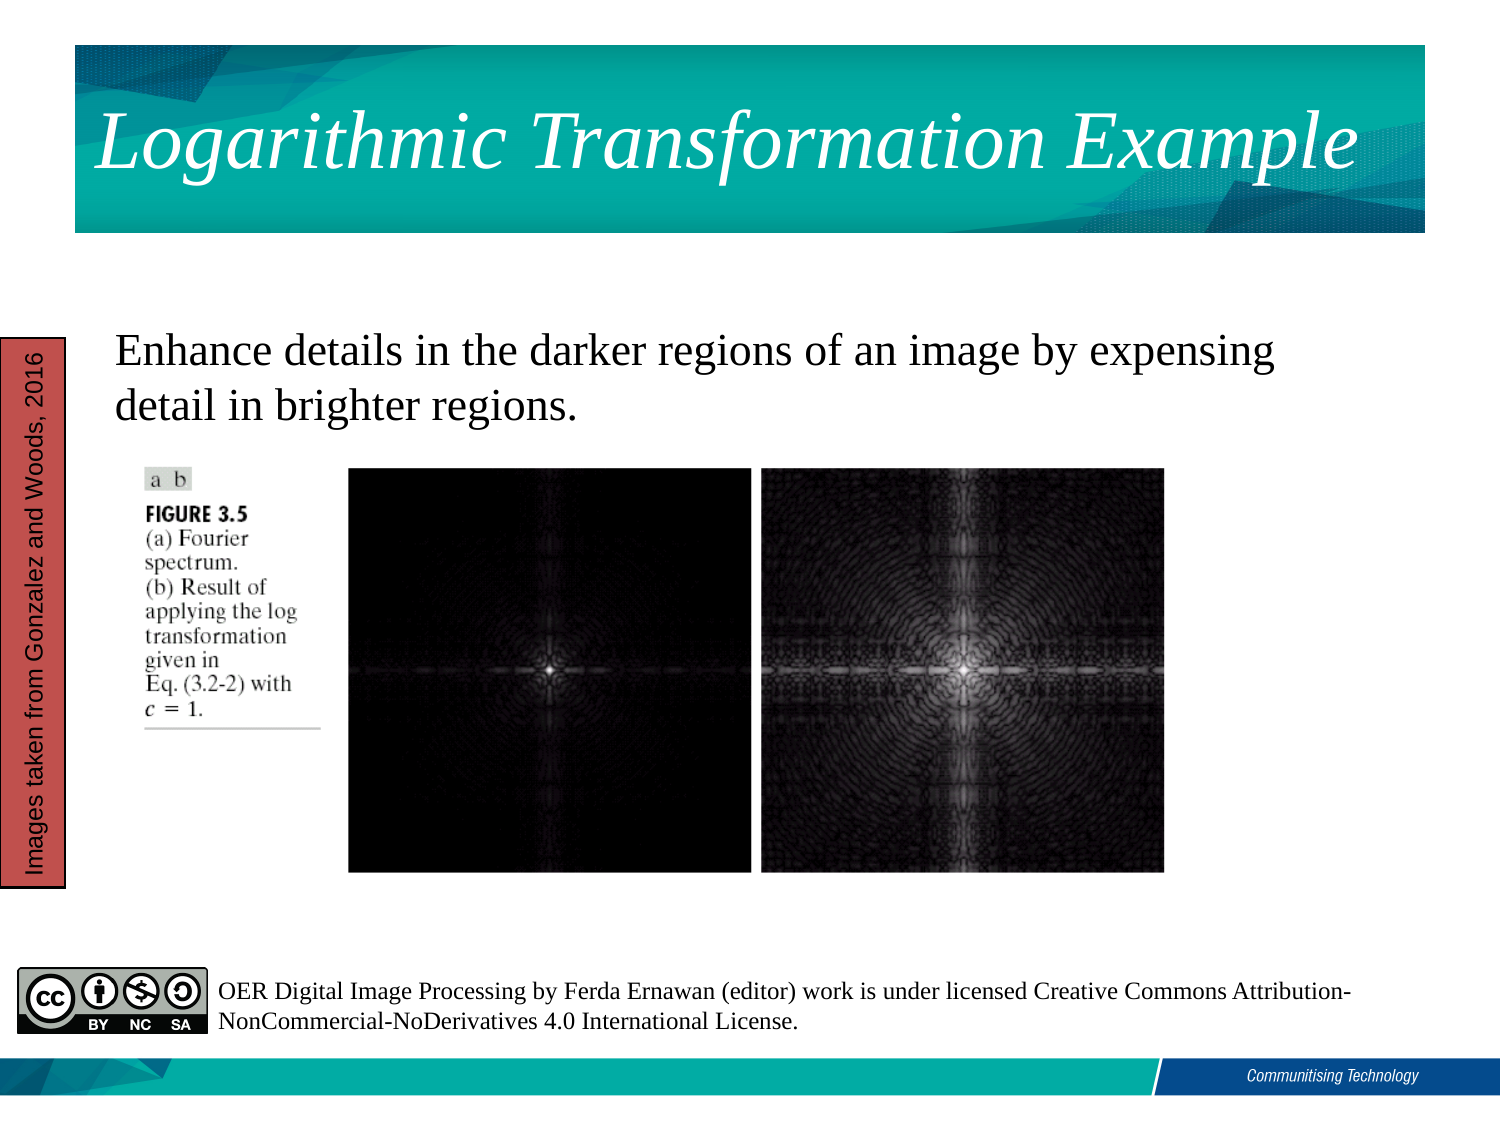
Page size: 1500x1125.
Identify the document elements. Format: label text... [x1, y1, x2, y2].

picture [0, 0, 1500, 1125]
text_box Images taken from Gonzalez and Woods, 2016 [0, 337, 65, 888]
text_box Enhance details in the darker regions of an image by expensing detail in brighter regions. [99, 312, 1338, 438]
text_box Logarithmic Transformation Example [80, 78, 1431, 196]
